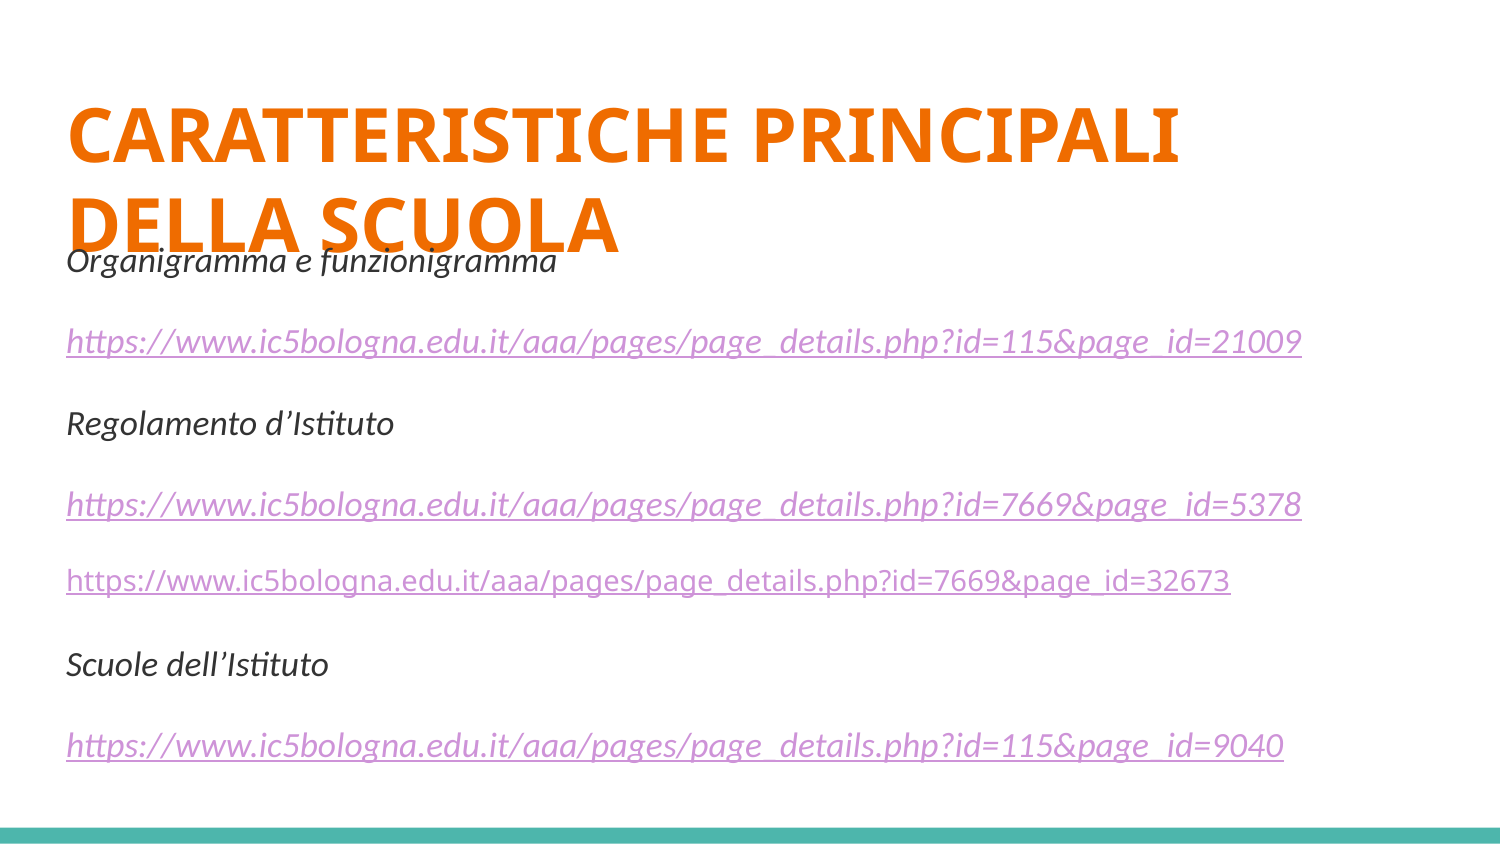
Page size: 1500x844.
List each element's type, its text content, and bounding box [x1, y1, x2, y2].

list Organigramma e funzionigramma https://www.ic5bologna.edu.it/aaa/pages/page_details.php?id=115&page_id=21009 Regolamento d’Istituto https://www.ic5bologna.edu.it/aaa/pages/page_details.php?id=7669&page_id=5378 https://www.ic5bologna.edu.it/aaa/pages/page_details.php?id=7669&page_id=32673 Scuole dell’Istituto https://www.ic5bologna.edu.it/aaa/pages/page_details.php?id=115&page_id=9040 [51, 207, 1449, 790]
title CARATTERISTICHE PRINCIPALI DELLA SCUOLA [51, 72, 1449, 189]
